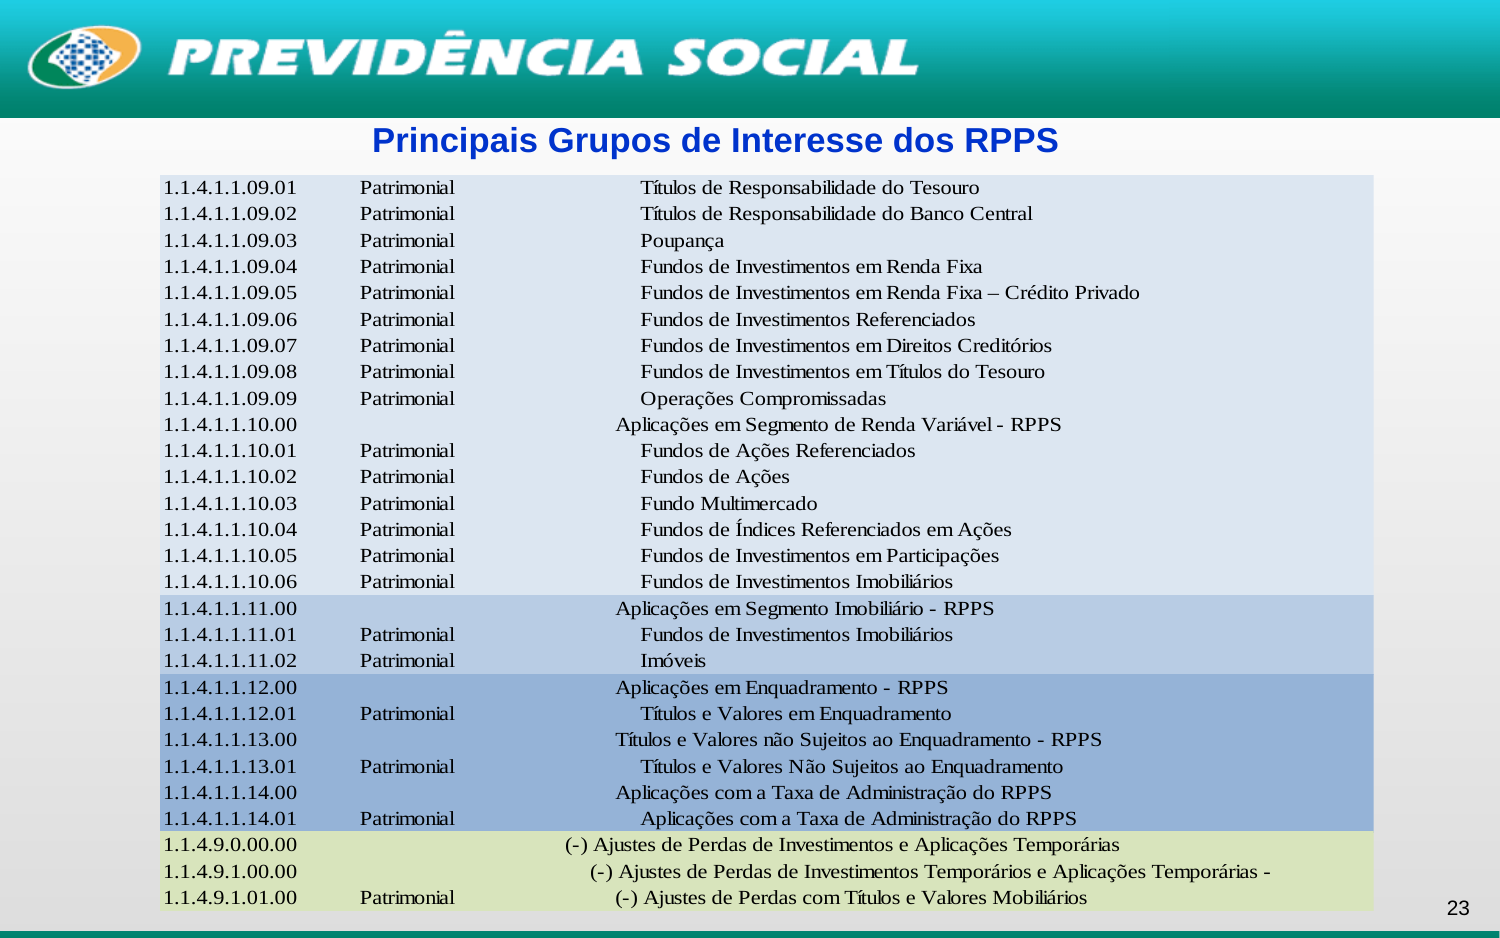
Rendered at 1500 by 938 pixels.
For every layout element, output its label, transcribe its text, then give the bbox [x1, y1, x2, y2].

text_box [158, 174, 1376, 912]
picture [0, 0, 1500, 118]
picture [0, 931, 1500, 938]
text_box [158, 20, 1423, 73]
text_box Principais Grupos de Interesse dos RPPS [178, 110, 1253, 167]
